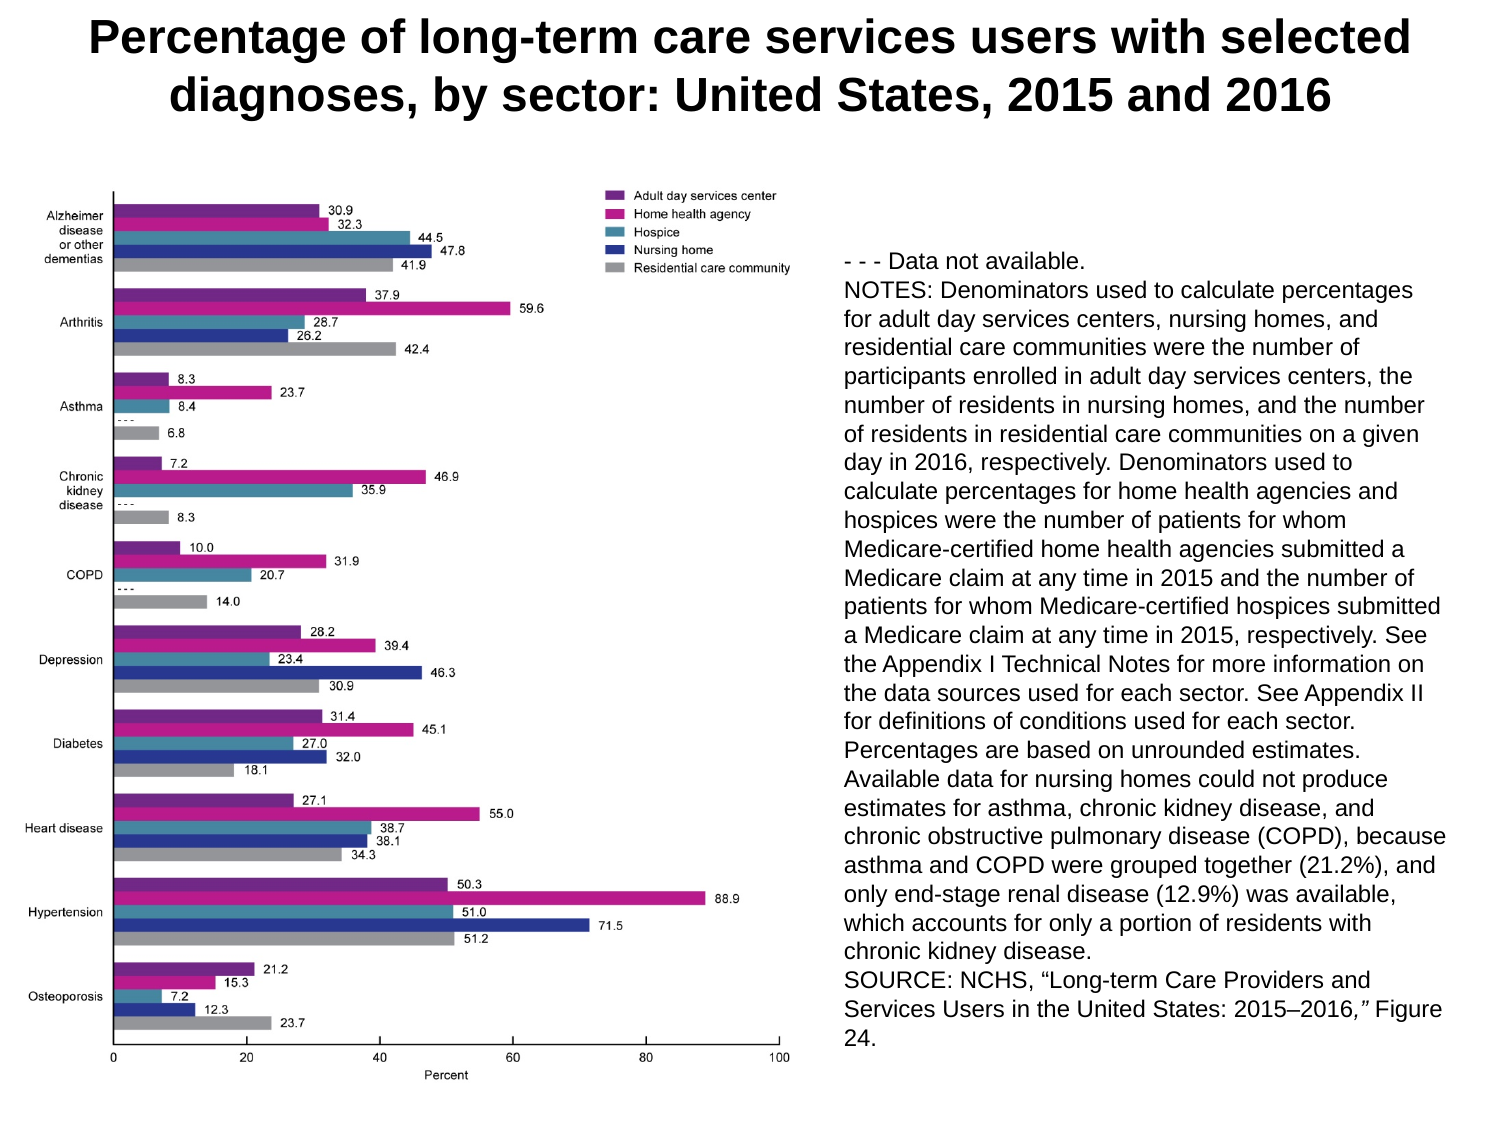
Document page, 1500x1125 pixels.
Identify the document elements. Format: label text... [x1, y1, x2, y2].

title Percentage of long-term care services users with selected diagnoses, by sector: United States, 2015 and 2016 [13, 0, 1489, 129]
list - - - Data not available. NOTES: Denominators used to calculate percentages for adult day services centers, nursing homes, and residential care communities were the number of participants enrolled in adult day services centers, the number of residents in nursing homes, and the number of residents in residential care communities on a given day in 2016, respectively. Denominators used to calculate percentages for home health agencies and hospices were the number of patients for whom Medicare-certified home health agencies submitted a Medicare claim at any time in 2015 and the number of patients for whom Medicare-certified hospices submitted a Medicare claim at any time in 2015, respectively. See the Appendix I Technical Notes for more information on the data sources used for each sector. See Appendix II for definitions of conditions used for each sector. Percentages are based on unrounded estimates. Available data for nursing homes could not produce estimates for asthma, chronic kidney disease, and chronic obstructive pulmonary disease (COPD), because asthma and COPD were grouped together (21.2%), and only end-stage renal disease (12.9%) was available, which accounts for only a portion of residents with chronic kidney disease. SOURCE: NCHS, “Long-term Care Providers and Services Users in the United States: 2015–2016,” Figure 24. [828, 454, 1463, 842]
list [21, 187, 791, 1083]
